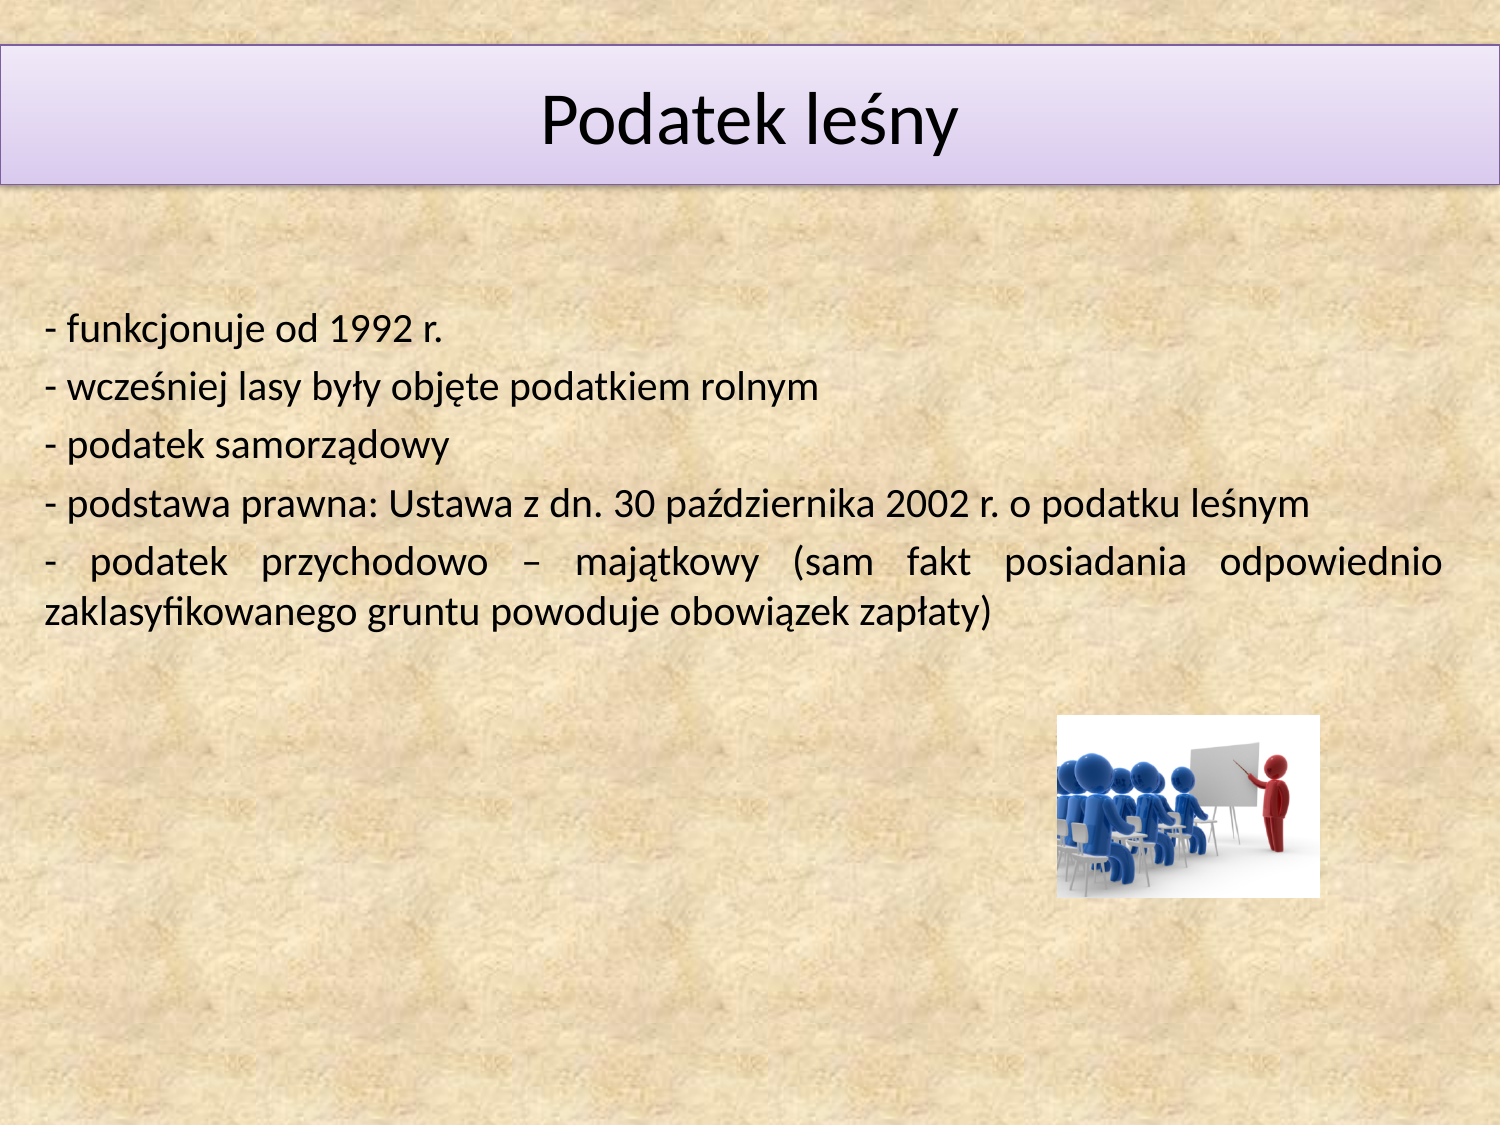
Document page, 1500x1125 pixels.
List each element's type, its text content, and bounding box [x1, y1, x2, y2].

list - funkcjonuje od 1992 r. - wcześniej lasy były objęte podatkiem rolnym - podatek samorządowy - podstawa prawna: Ustawa z dn. 30 października 2002 r. o podatku leśnym - podatek przychodowo – majątkowy (sam fakt posiadania odpowiednio zaklasyfikowanego gruntu powoduje obowiązek zapłaty) [29, 293, 1459, 941]
picture [0, 185, 1500, 1125]
picture [0, 0, 1500, 44]
title Podatek leśny [0, 44, 1500, 185]
